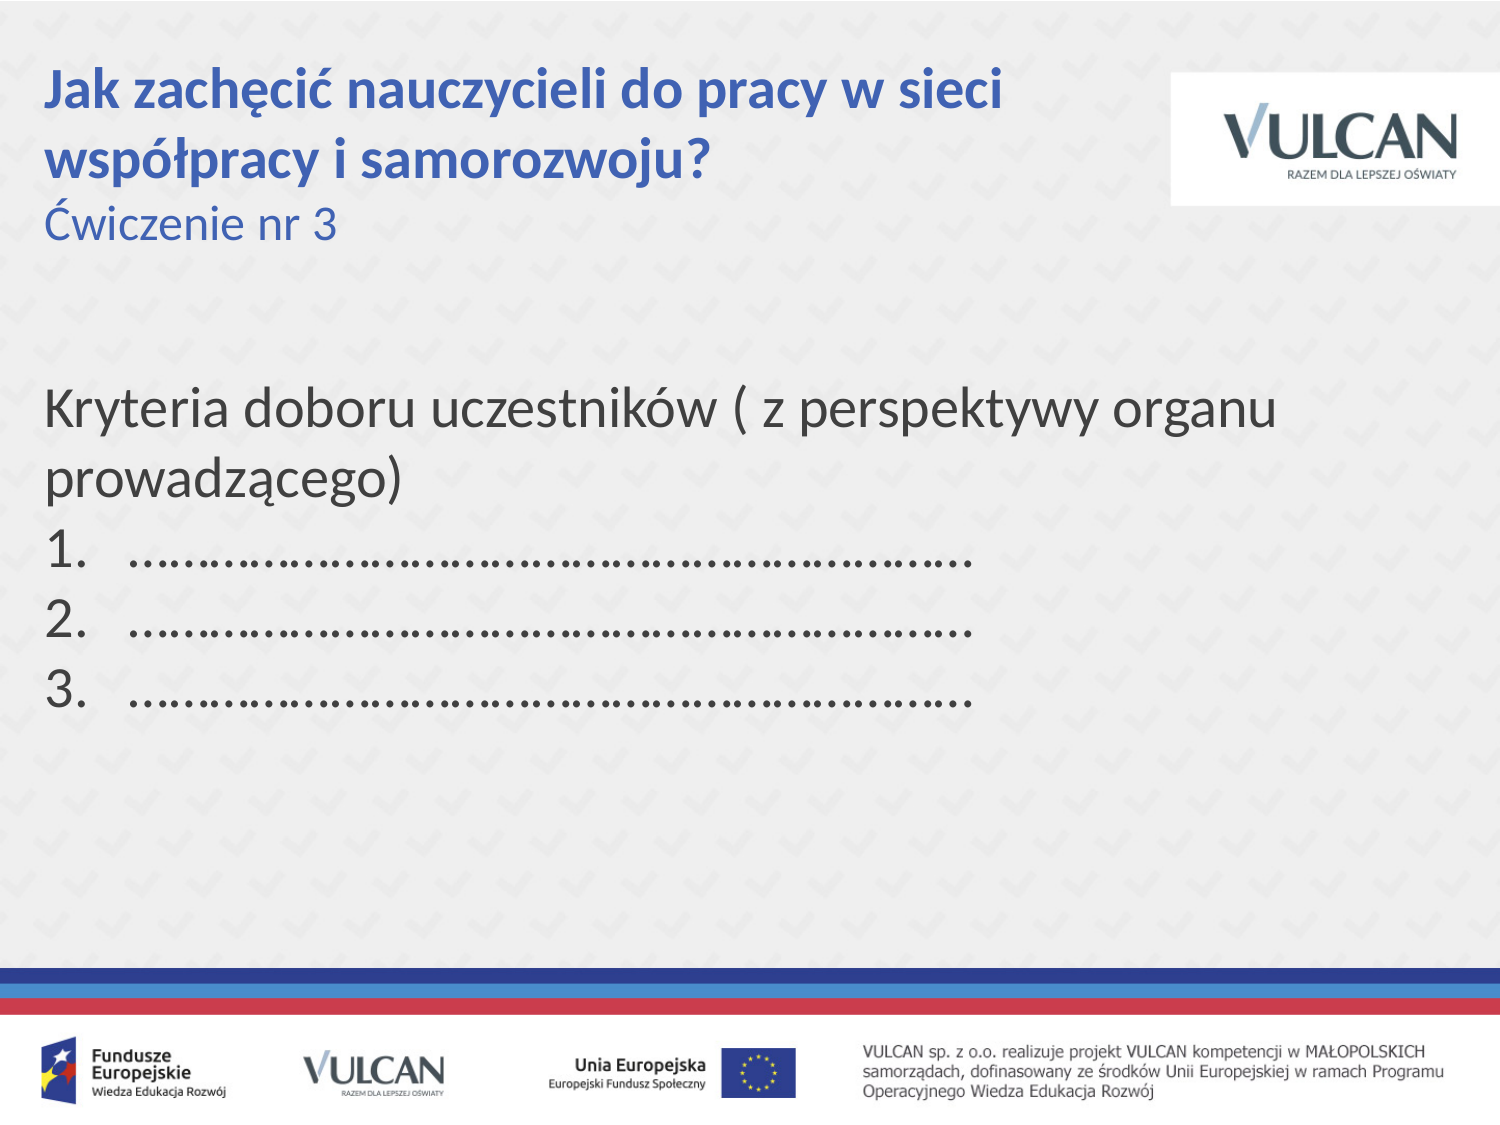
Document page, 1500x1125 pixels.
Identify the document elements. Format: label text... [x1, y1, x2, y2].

picture [0, 1, 1500, 1124]
list Kryteria doboru uczestników ( z perspektywy organu prowadzącego) ……………………………………………………… ……………………………………………………… ……………………………………………………… [29, 361, 1471, 977]
title Jak zachęcić nauczycieli do pracy w sieci współpracy i samorozwoju? Ćwiczenie nr 3 [29, 42, 1200, 173]
